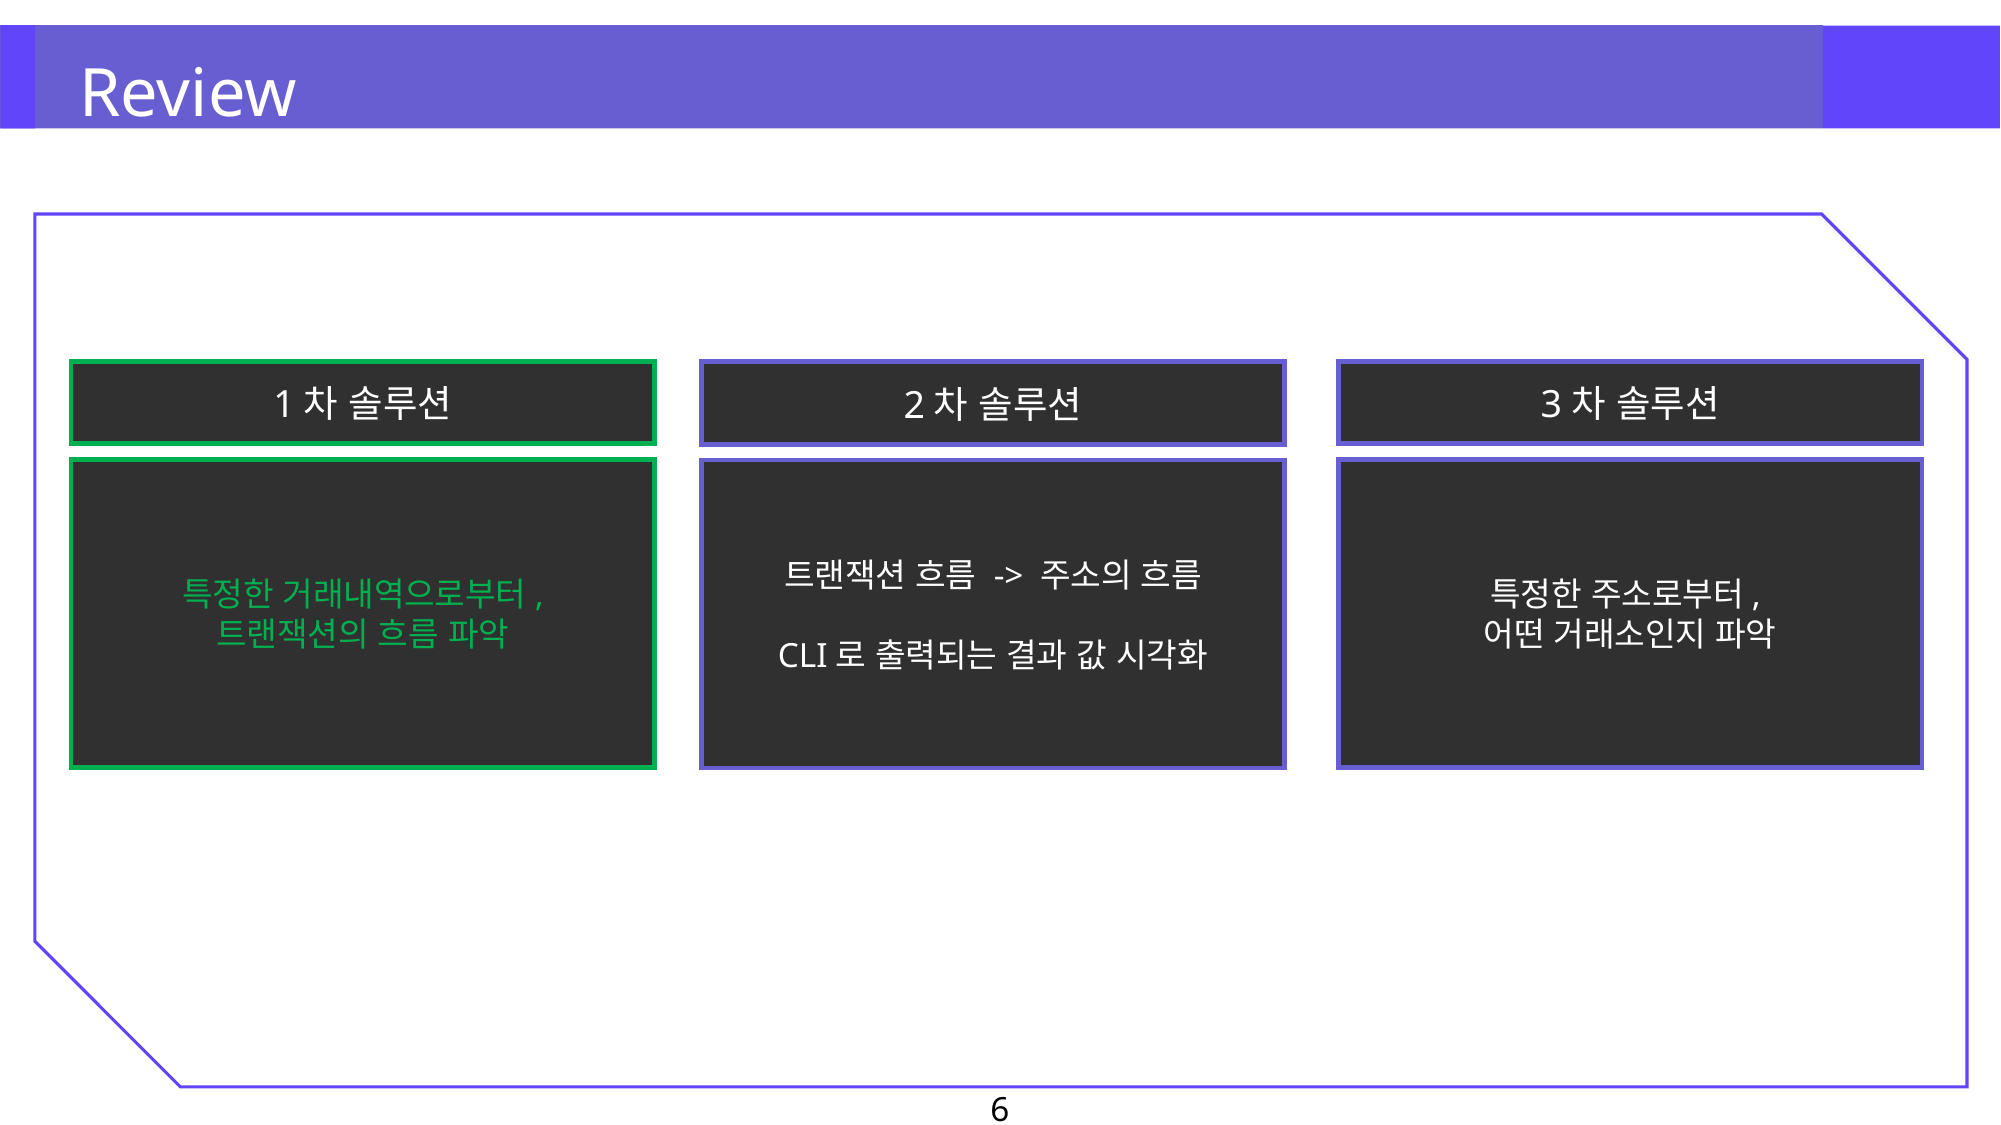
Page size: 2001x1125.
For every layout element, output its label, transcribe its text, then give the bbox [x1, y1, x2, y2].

list Review [64, 35, 1519, 154]
slide_number 6 [961, 1106, 1038, 1115]
text_box [33, 212, 1969, 1088]
